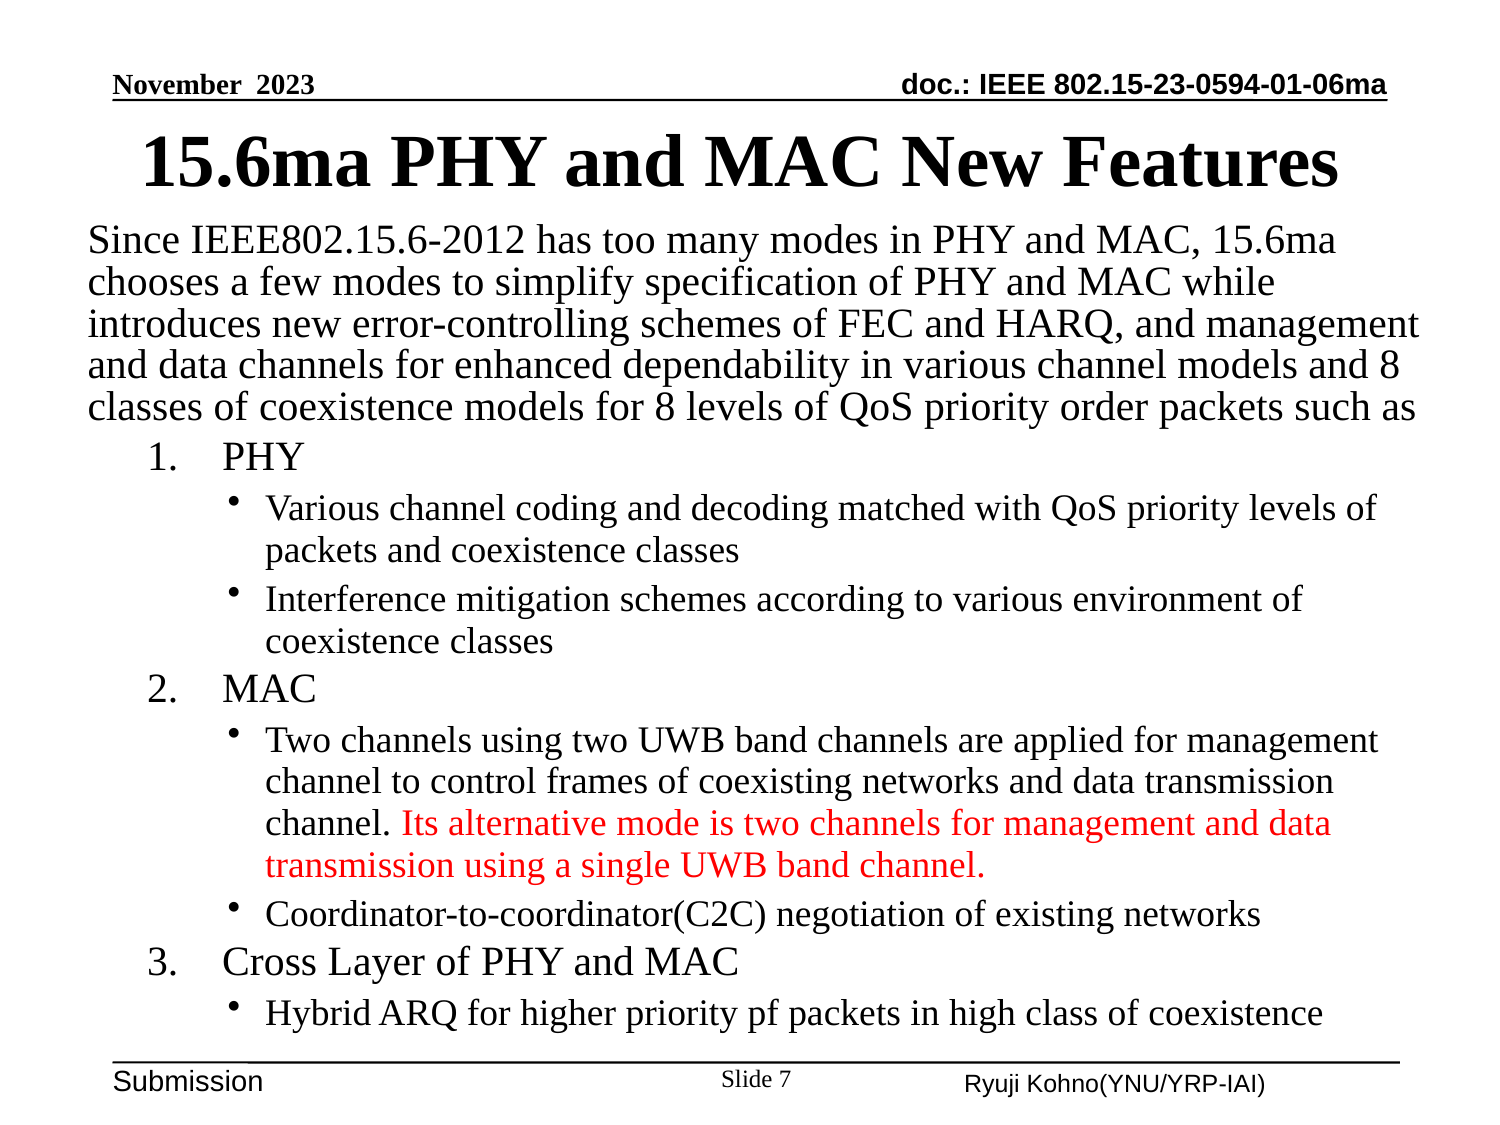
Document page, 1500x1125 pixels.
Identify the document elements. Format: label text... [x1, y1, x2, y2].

list Since IEEE802.15.6-2012 has too many modes in PHY and MAC, 15.6ma chooses a few modes to simplify specification of PHY and MAC while introduces new error-controlling schemes of FEC and HARQ, and management and data channels for enhanced dependability in various channel models and 8 classes of coexistence models for 8 levels of QoS priority order packets such as PHY Various channel coding and decoding matched with QoS priority levels of packets and coexistence classes Interference mitigation schemes according to various environment of coexistence classes MAC Two channels using two UWB band channels are applied for management channel to control frames of coexisting networks and data transmission channel. Its alternative mode is two channels for management and data transmission using a single UWB band channel. Coordinator-to-coordinator(C2C) negotiation of existing networks Cross Layer of PHY and MAC Hybrid ARQ for higher priority pf packets in high class of coexistence [71, 212, 1462, 1080]
slide_number Slide 7 [701, 1080, 811, 1098]
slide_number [112, 64, 375, 100]
title 15.6ma PHY and MAC New Features [32, 114, 1467, 198]
